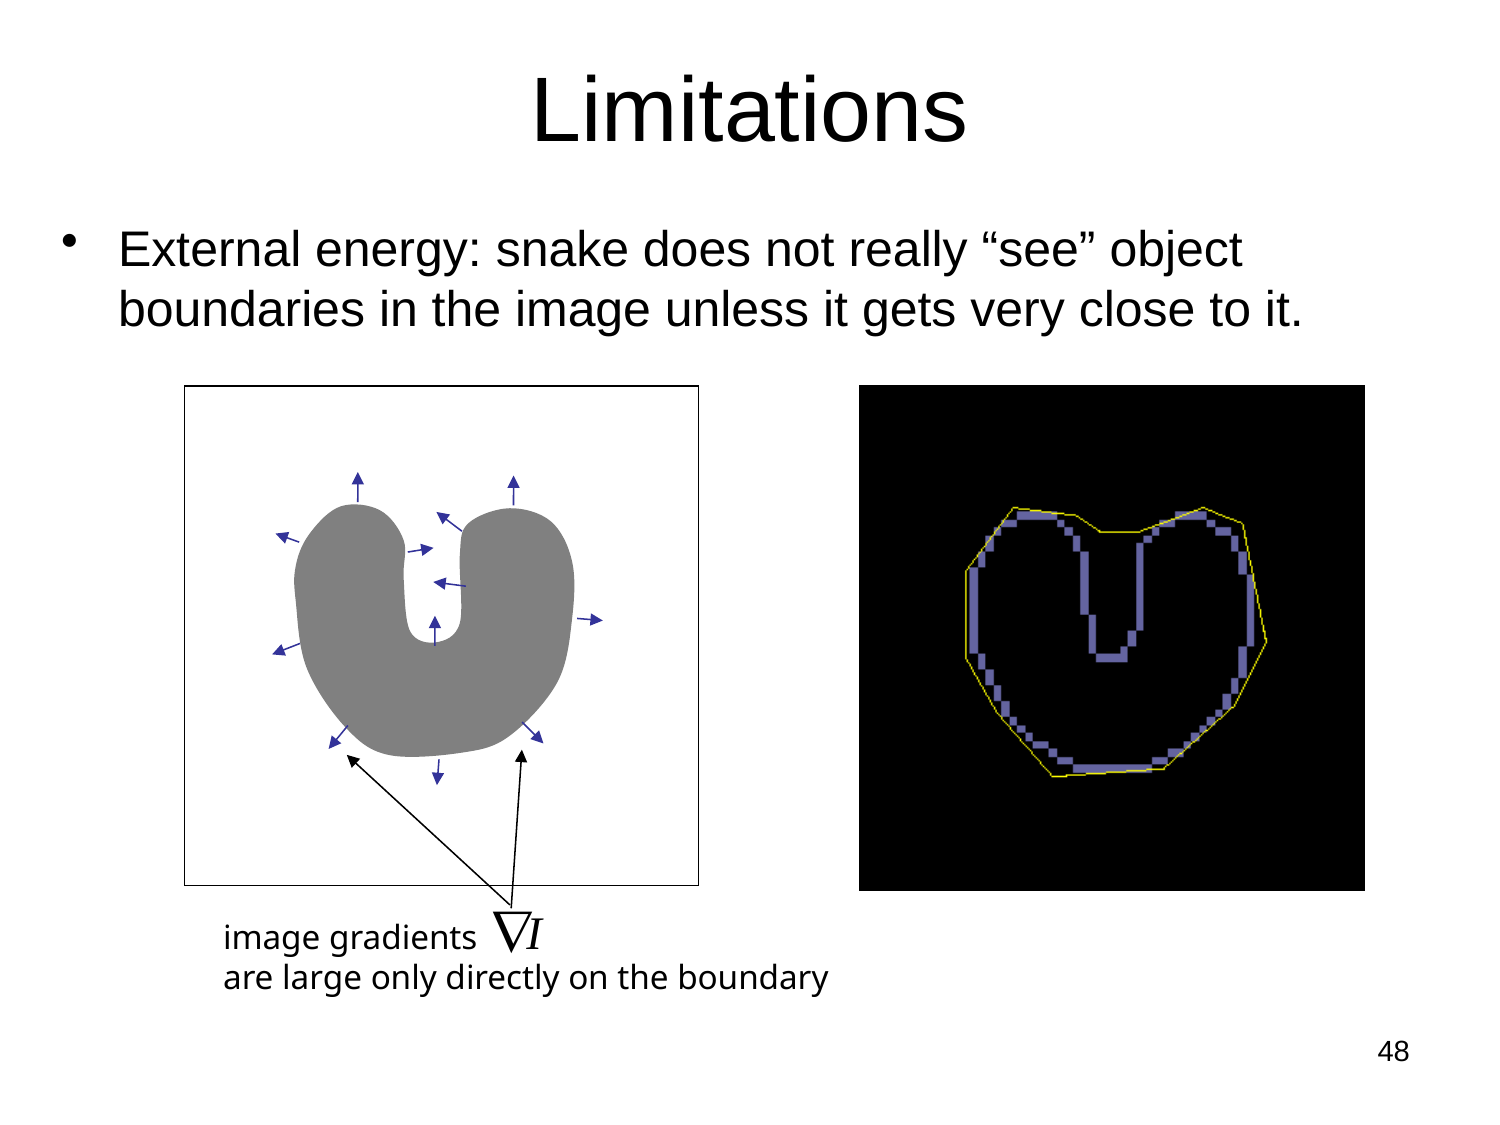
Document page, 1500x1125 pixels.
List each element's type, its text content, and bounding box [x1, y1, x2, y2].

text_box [184, 385, 699, 886]
slide_number 48 [1074, 1024, 1426, 1103]
list External energy: snake does not really “see” object boundaries in the image unless it gets very close to it. [46, 208, 1437, 475]
title Limitations [74, 11, 1426, 200]
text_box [225, 471, 828, 1005]
picture [858, 384, 1366, 892]
